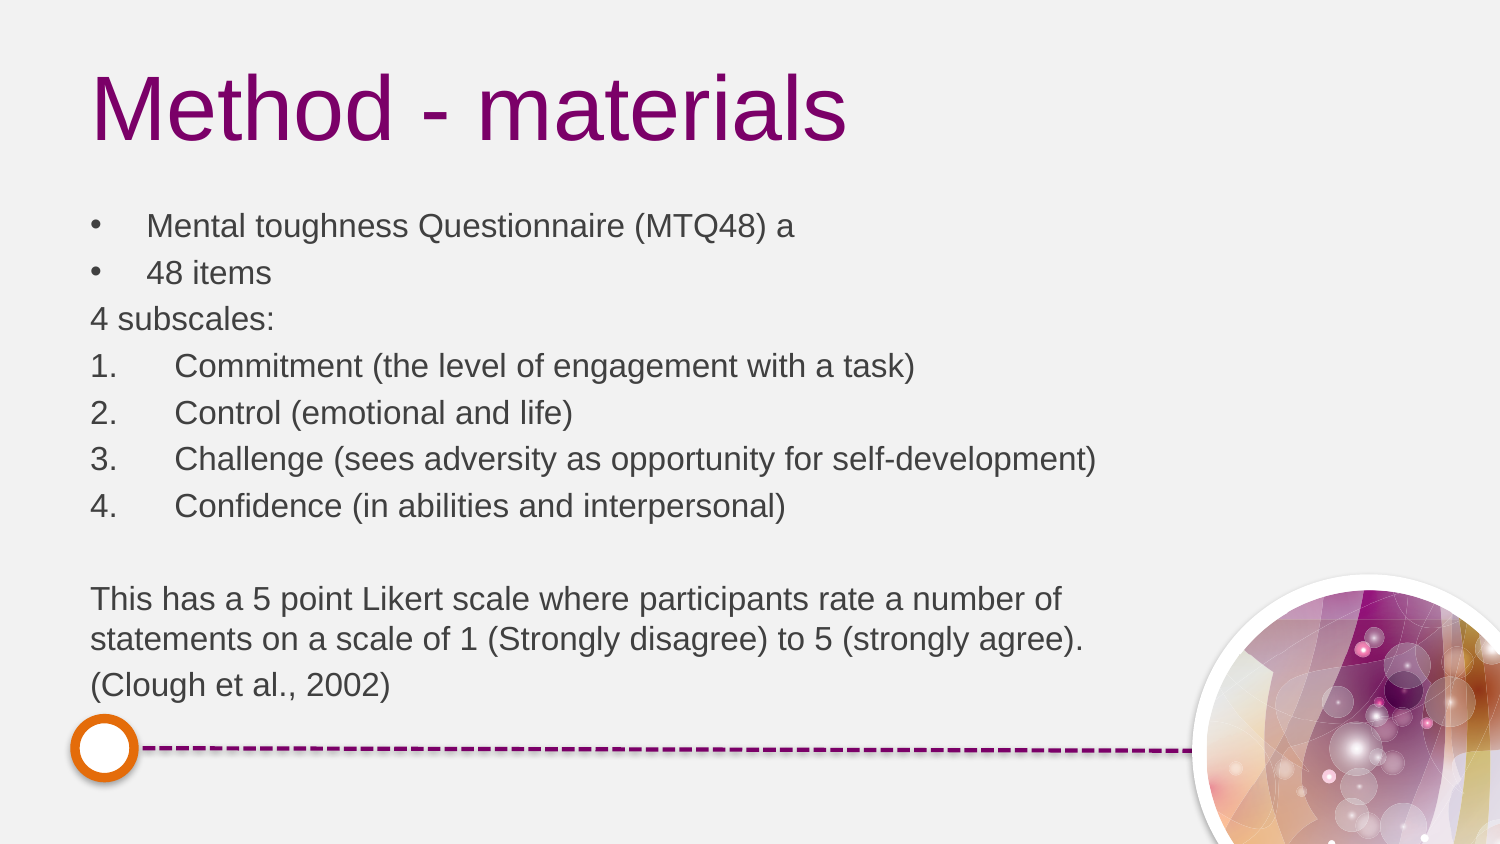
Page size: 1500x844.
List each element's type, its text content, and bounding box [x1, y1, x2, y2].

list Mental toughness Questionnaire (MTQ48) a 48 items 4 subscales: Commitment (the level of engagement with a task) Control (emotional and life) Challenge (sees adversity as opportunity for self-development) Confidence (in abilities and interpersonal) This has a 5 point Likert scale where participants rate a number of statements on a scale of 1 (Strongly disagree) to 5 (strongly agree). (Clough et al., 2002) [75, 196, 1197, 707]
title Method - materials [75, 33, 1425, 175]
